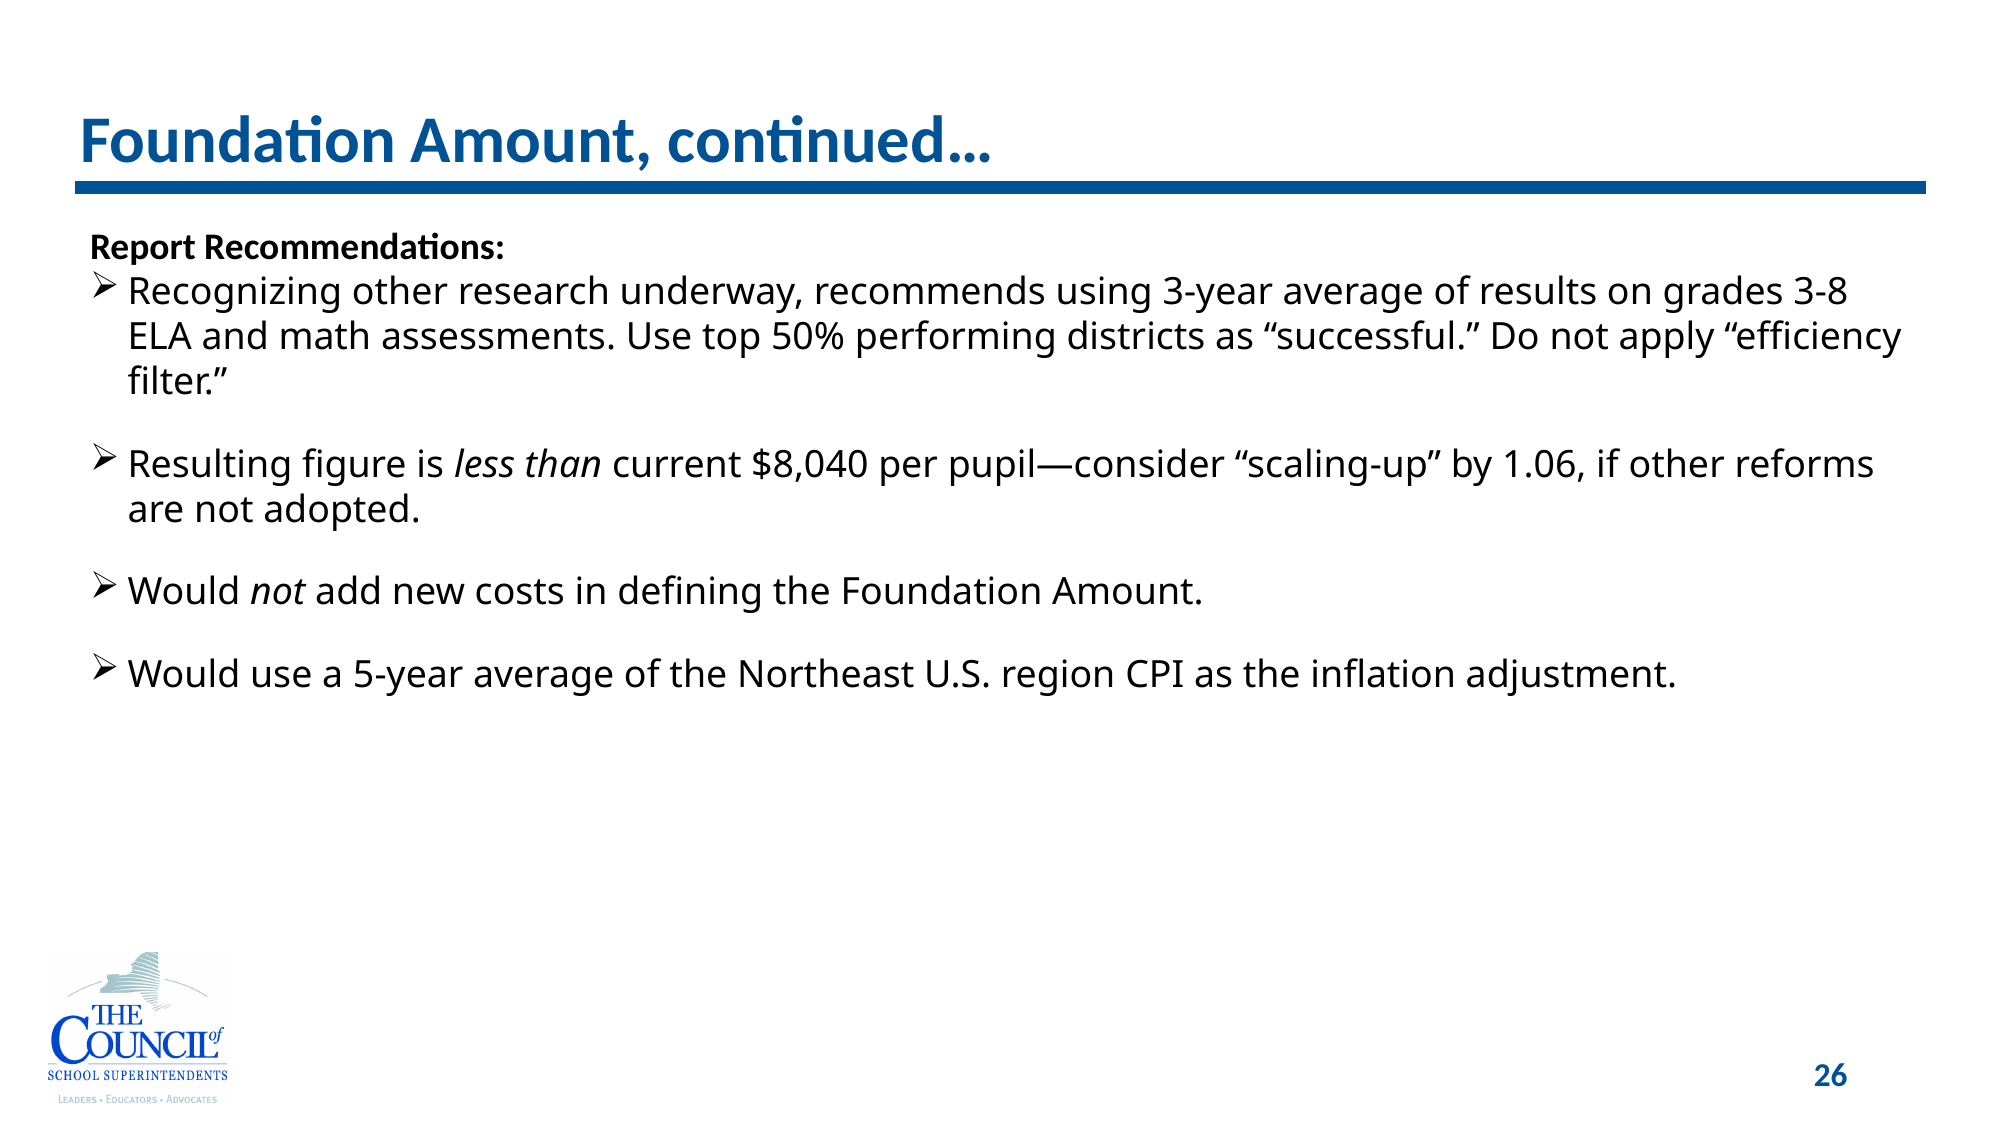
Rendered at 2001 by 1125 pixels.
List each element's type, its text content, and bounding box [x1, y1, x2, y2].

list Report Recommendations: Recognizing other research underway, recommends using 3-year average of results on grades 3-8 ELA and math assessments. Use top 50% performing districts as “successful.” Do not apply “efficiency filter.” Resulting figure is less than current $8,040 per pupil—consider “scaling-up” by 1.06, if other reforms are not adopted. Would not add new costs in defining the Foundation Amount. Would use a 5-year average of the Northeast U.S. region CPI as the inflation adjustment. [75, 214, 1925, 786]
slide_number 26 [1412, 1042, 1863, 1103]
picture [48, 952, 227, 1103]
text_box Foundation Amount, continued… [65, 16, 1869, 185]
